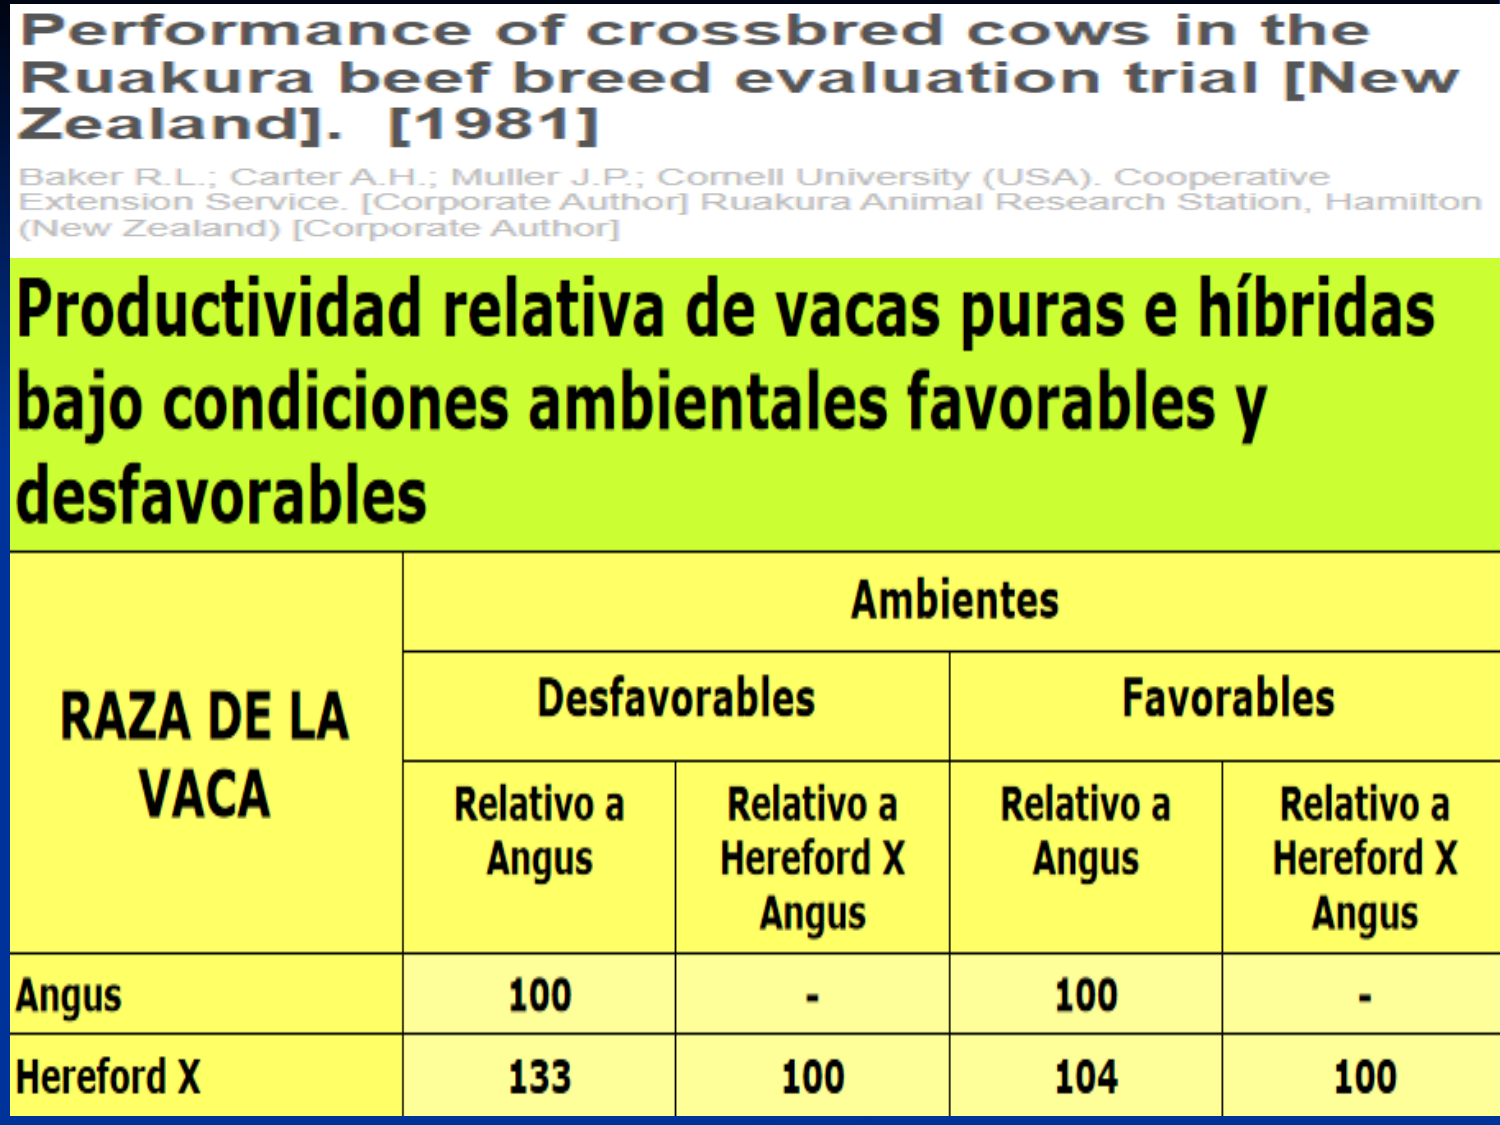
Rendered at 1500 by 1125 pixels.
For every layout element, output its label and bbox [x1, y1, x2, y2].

list [10, 258, 1500, 1116]
list [10, 4, 1500, 258]
